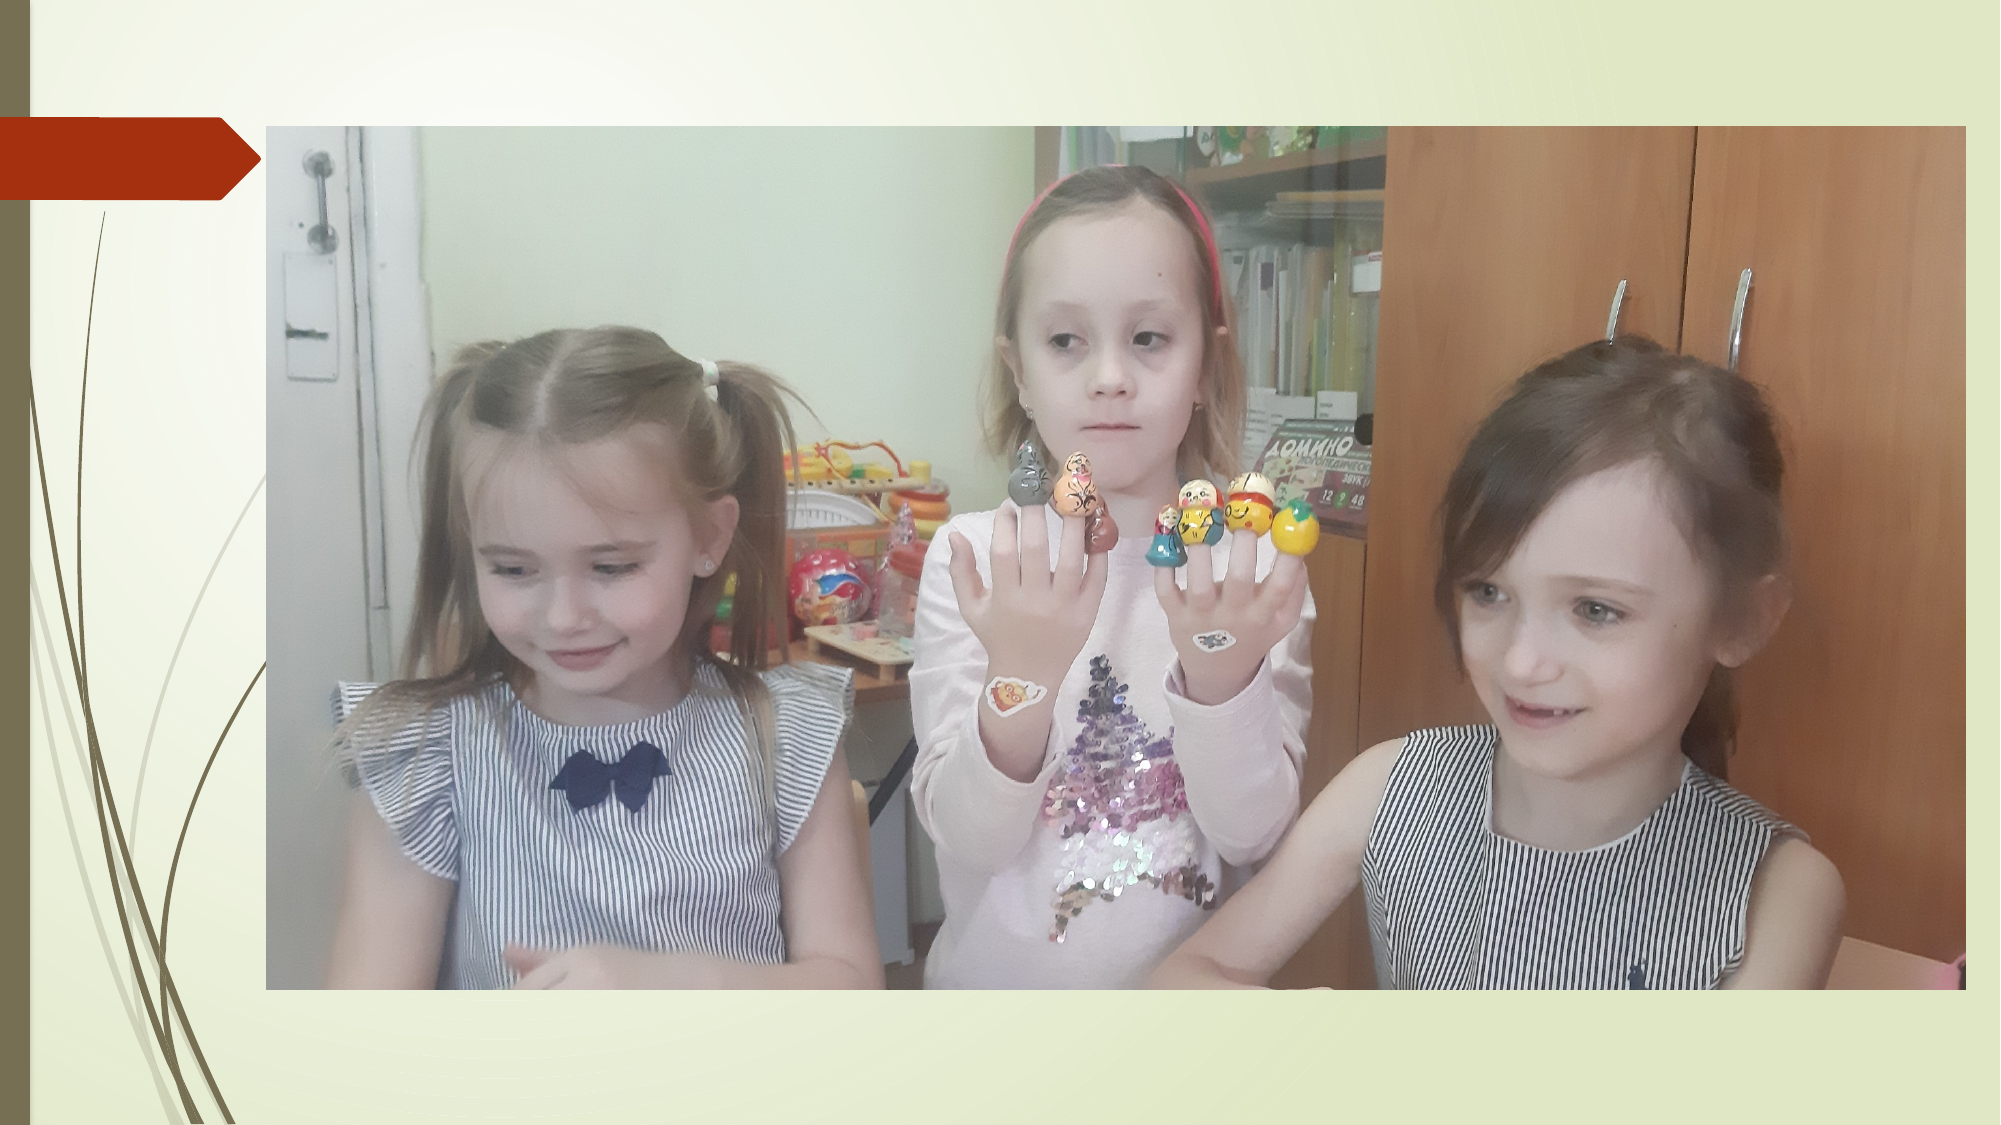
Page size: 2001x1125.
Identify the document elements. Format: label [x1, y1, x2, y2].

list [265, 126, 1966, 990]
